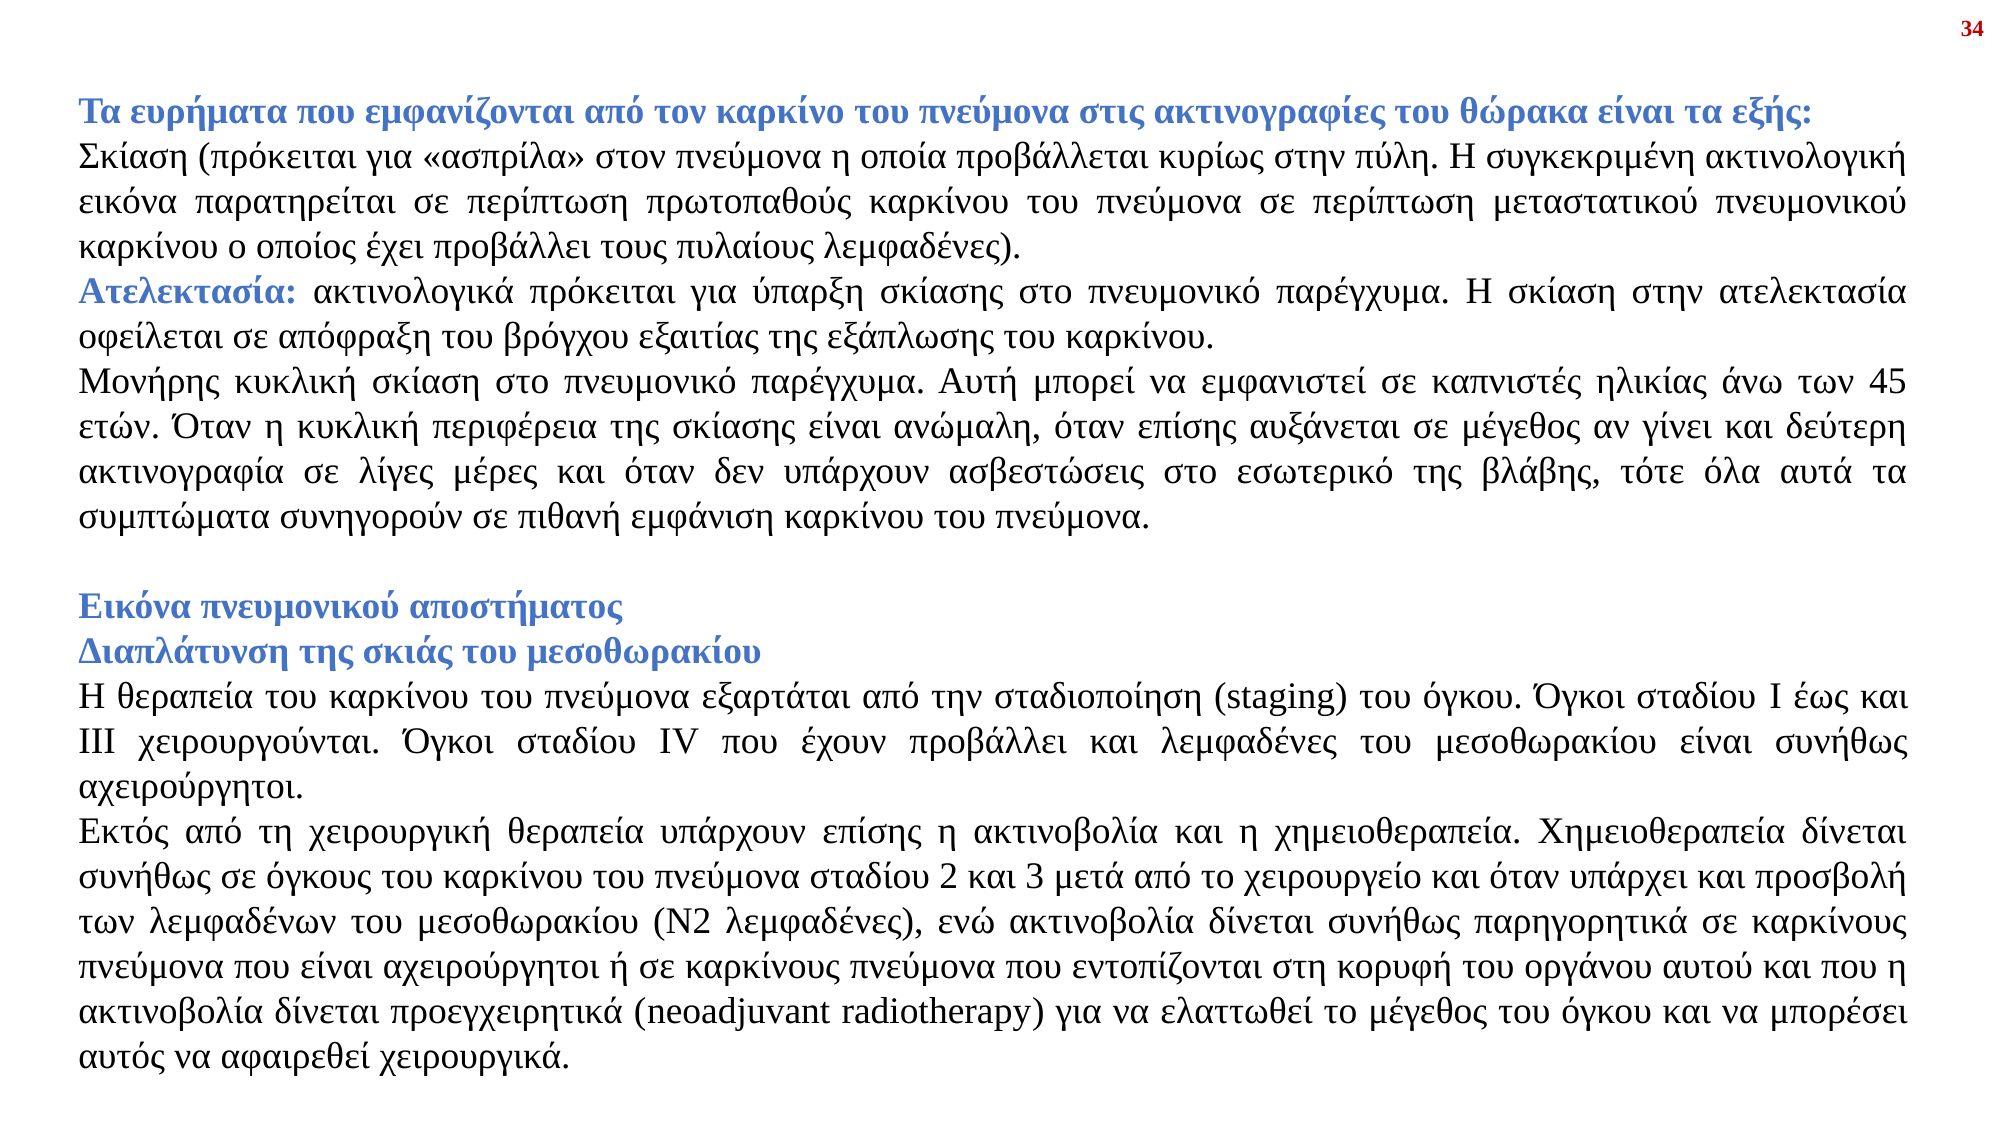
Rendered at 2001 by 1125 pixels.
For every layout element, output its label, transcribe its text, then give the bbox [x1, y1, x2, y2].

text_box 34 [1945, 0, 2000, 50]
subtitle Τα ευρήματα που εμφανίζονται από τον καρκίνο του πνεύμονα στις ακτινογραφίες του θώρακα είναι τα εξής: Σκίαση (πρόκειται για «ασπρίλα» στον πνεύμονα η οποία προβάλλεται κυρίως στην πύλη. Η συγκεκριμένη ακτινολογική εικόνα παρατηρείται σε περίπτωση πρωτοπαθούς καρκίνου του πνεύμονα σε περίπτωση μεταστατικού πνευμονικού καρκίνου ο οποίος έχει προβάλλει τους πυλαίους λεμφαδένες). Ατελεκτασία: ακτινολογικά πρόκειται για ύπαρξη σκίασης στο πνευμονικό παρέγχυμα. Η σκίαση στην ατελεκτασία οφείλεται σε απόφραξη του βρόγχου εξαιτίας της εξάπλωσης του καρκίνου. Μονήρης κυκλική σκίαση στο πνευμονικό παρέγχυμα. Αυτή μπορεί να εμφανιστεί σε καπνιστές ηλικίας άνω των 45 ετών. Όταν η κυκλική περιφέρεια της σκίασης είναι ανώμαλη, όταν επίσης αυξάνεται σε μέγεθος αν γίνει και δεύτερη ακτινογραφία σε λίγες μέρες και όταν δεν υπάρχουν ασβεστώσεις στο εσωτερικό της βλάβης, τότε όλα αυτά τα συμπτώματα συνηγορούν σε πιθανή εμφάνιση καρκίνου του πνεύμονα. Εικόνα πνευμονικού αποστήματος Διαπλάτυνση της σκιάς του μεσοθωρακίου Η θεραπεία του καρκίνου του πνεύμονα εξαρτάται από την σταδιοποίηση (staging) του όγκου. Όγκοι σταδίου I έως και III χειρουργούνται. Όγκοι σταδίου ΙV που έχουν προβάλλει και λεμφαδένες του μεσοθωρακίου είναι συνήθως αχειρούργητοι. Εκτός από τη χειρουργική θεραπεία υπάρχουν επίσης η ακτινοβολία και η χημειοθεραπεία. Χημειοθεραπεία δίνεται συνήθως σε όγκους του καρκίνου του πνεύμονα σταδίου 2 και 3 μετά από το χειρουργείο και όταν υπάρχει και προσβολή των λεμφαδένων του μεσοθωρακίου (Ν2 λεμφαδένες), ενώ ακτινοβολία δίνεται συνήθως παρηγορητικά σε καρκίνους πνεύμονα που είναι αχειρούργητοι ή σε καρκίνους πνεύμονα που εντοπίζονται στη κορυφή του οργάνου αυτού και που η ακτινοβολία δίνεται προεγχειρητικά (neoadjuvant radiotherapy) για να ελαττωθεί το μέγεθος του όγκου και να μπορέσει αυτός να αφαιρεθεί χειρουργικά. [63, 78, 1924, 1085]
